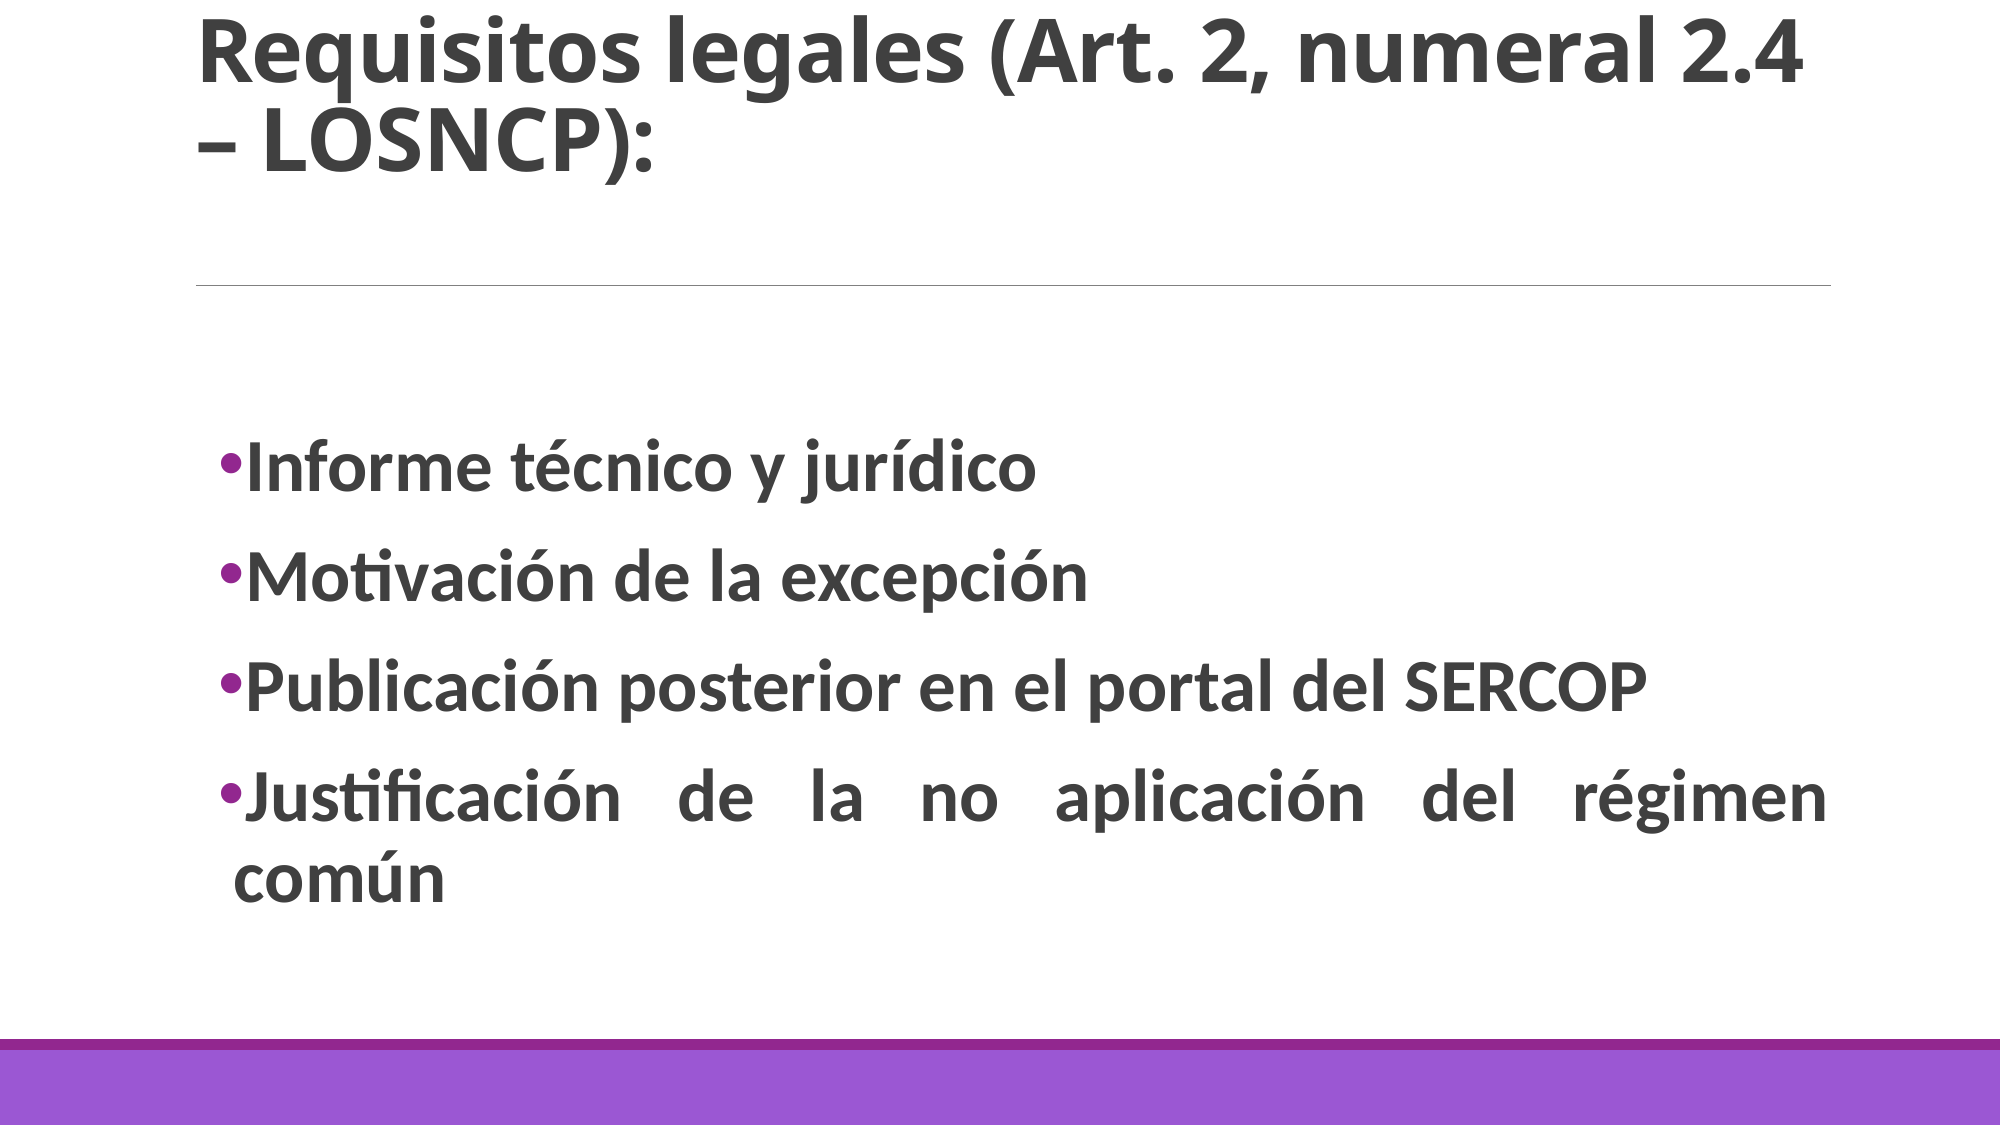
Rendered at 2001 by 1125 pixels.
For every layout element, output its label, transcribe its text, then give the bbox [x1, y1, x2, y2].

list Informe técnico y jurídico Motivación de la excepción Publicación posterior en el portal del SERCOP Justificación de la no aplicación del régimen común [219, 419, 1830, 1039]
title Requisitos legales (Art. 2, numeral 2.4 – LOSNCP): [180, 0, 1830, 303]
